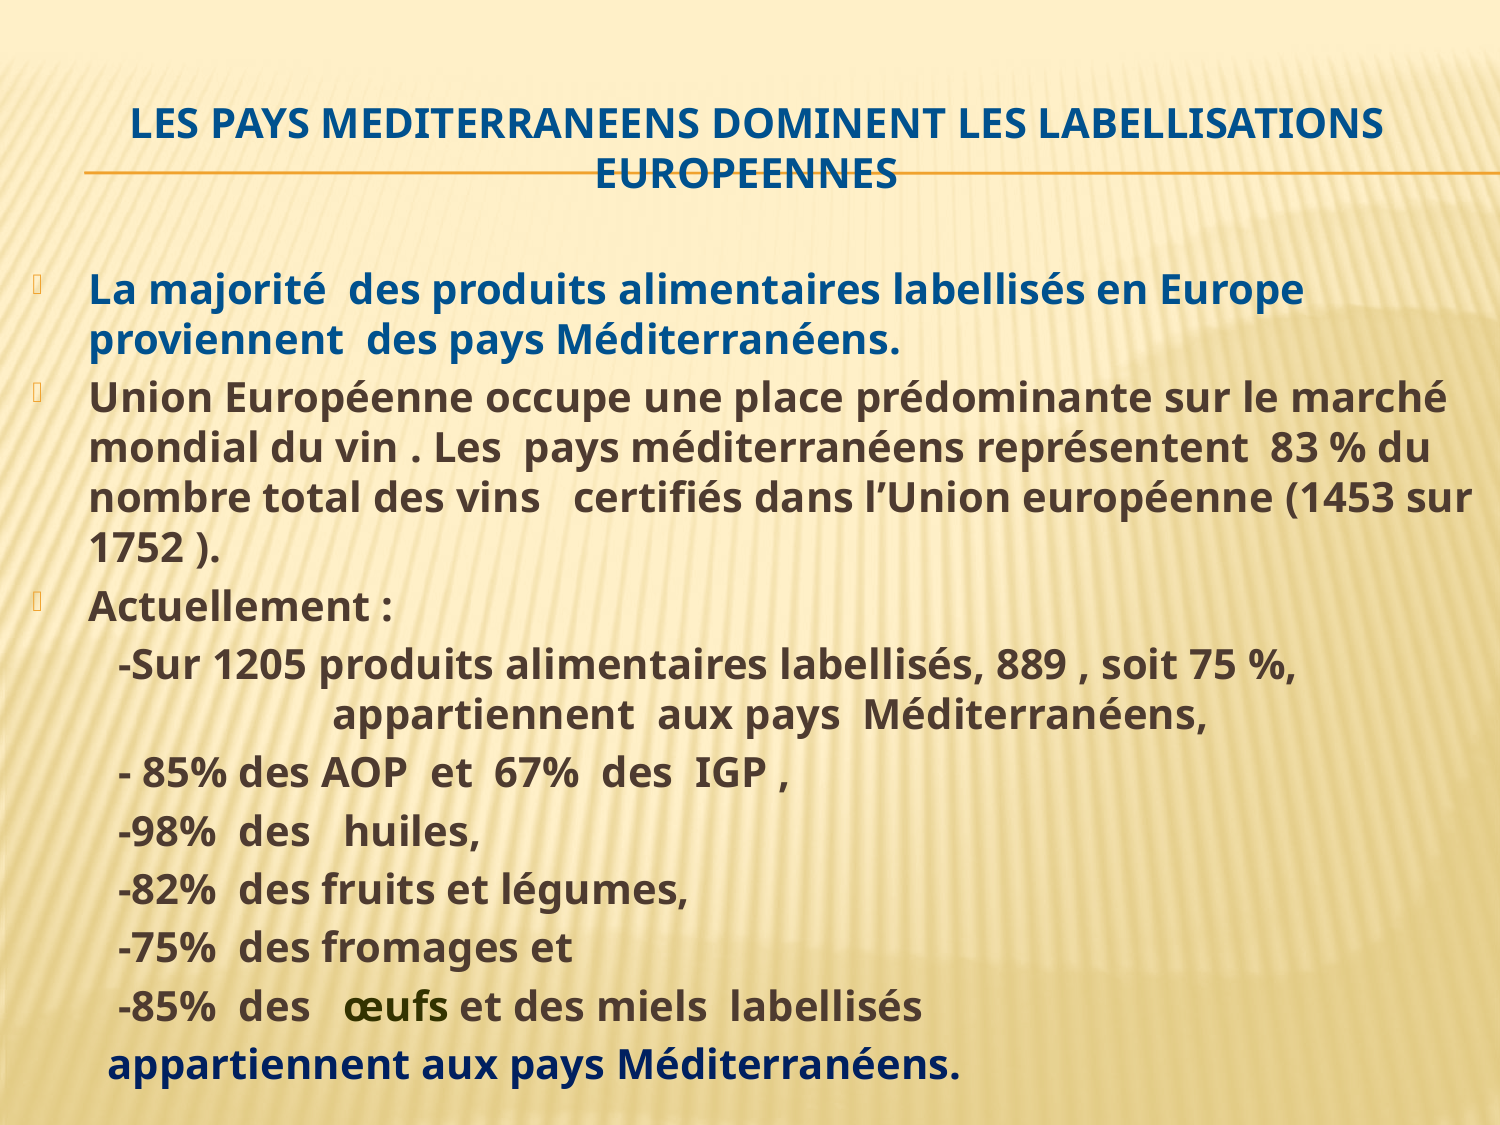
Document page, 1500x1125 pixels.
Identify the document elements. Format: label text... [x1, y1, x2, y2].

title Les pays medIterraneens domInent les labellIsatIons Europeennes [17, 78, 1487, 216]
list La majorité des produits alimentaires labellisés en Europe proviennent des pays Méditerranéens. Union Européenne occupe une place prédominante sur le marché mondial du vin . Les pays méditerranéens représentent 83 % du nombre total des vins certifiés dans l’Union européenne (1453 sur 1752 ). Actuellement : -Sur 1205 produits alimentaires labellisés, 889 , soit 75 %, appartiennent aux pays Méditerranéens, - 85% des AOP et 67% des IGP , -98% des huiles, -82% des fruits et légumes, -75% des fromages et -85% des œufs et des miels labellisés appartiennent aux pays Méditerranéens. [17, 255, 1493, 1106]
